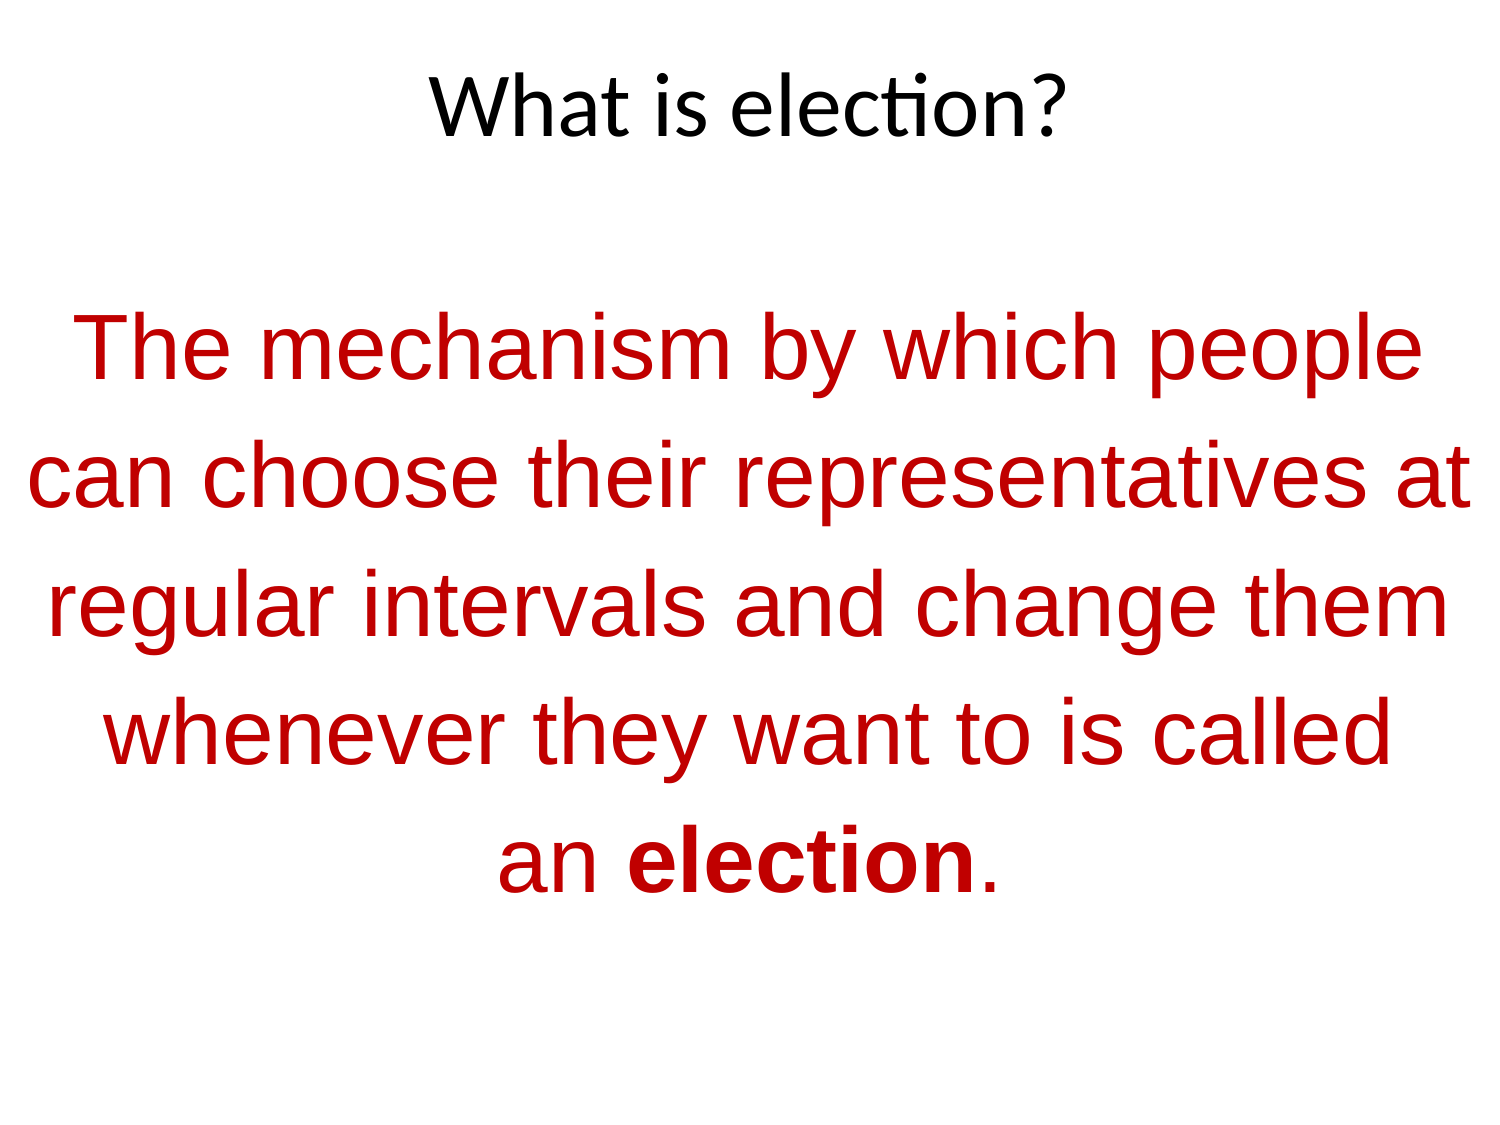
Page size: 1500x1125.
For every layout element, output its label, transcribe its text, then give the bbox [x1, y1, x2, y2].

title What is election? [112, 24, 1388, 175]
subtitle The mechanism by which people can choose their representatives at regular intervals and change them whenever they want to is called an election. [0, 262, 1500, 925]
